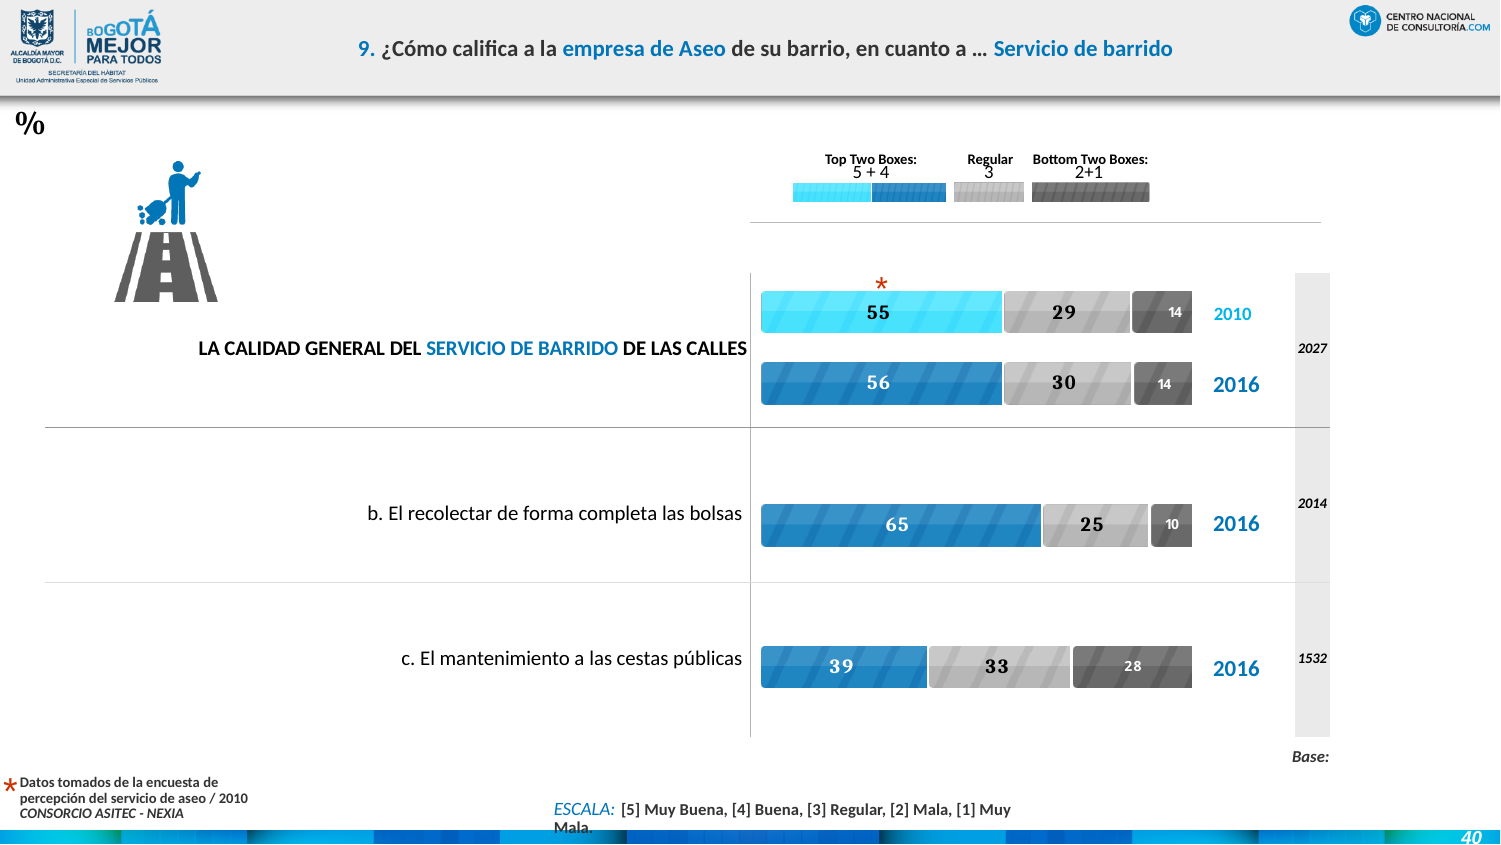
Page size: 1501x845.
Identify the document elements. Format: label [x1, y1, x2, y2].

table_header [792, 155, 1150, 182]
table_header [45, 273, 749, 427]
table_header [1220, 273, 1330, 427]
picture [0, 823, 539, 844]
picture [1220, 823, 1501, 844]
table_cell [954, 182, 1024, 203]
text_box [1434, 830, 1501, 844]
picture [114, 161, 229, 302]
table_header [221, 32, 1310, 65]
table_header [1286, 744, 1336, 769]
table_cell [1220, 428, 1330, 582]
table_cell [1032, 182, 1150, 203]
text_box [0, 773, 264, 818]
table_cell [793, 183, 871, 202]
table_cell [45, 583, 749, 737]
text_box [0, 94, 62, 149]
table_cell [1220, 583, 1330, 737]
table_header [539, 786, 749, 844]
table_header [1220, 652, 1266, 685]
text_box [749, 264, 1220, 844]
table_cell [872, 183, 946, 202]
table_cell [45, 428, 749, 582]
table_header [1220, 506, 1266, 540]
picture [0, 0, 1501, 117]
